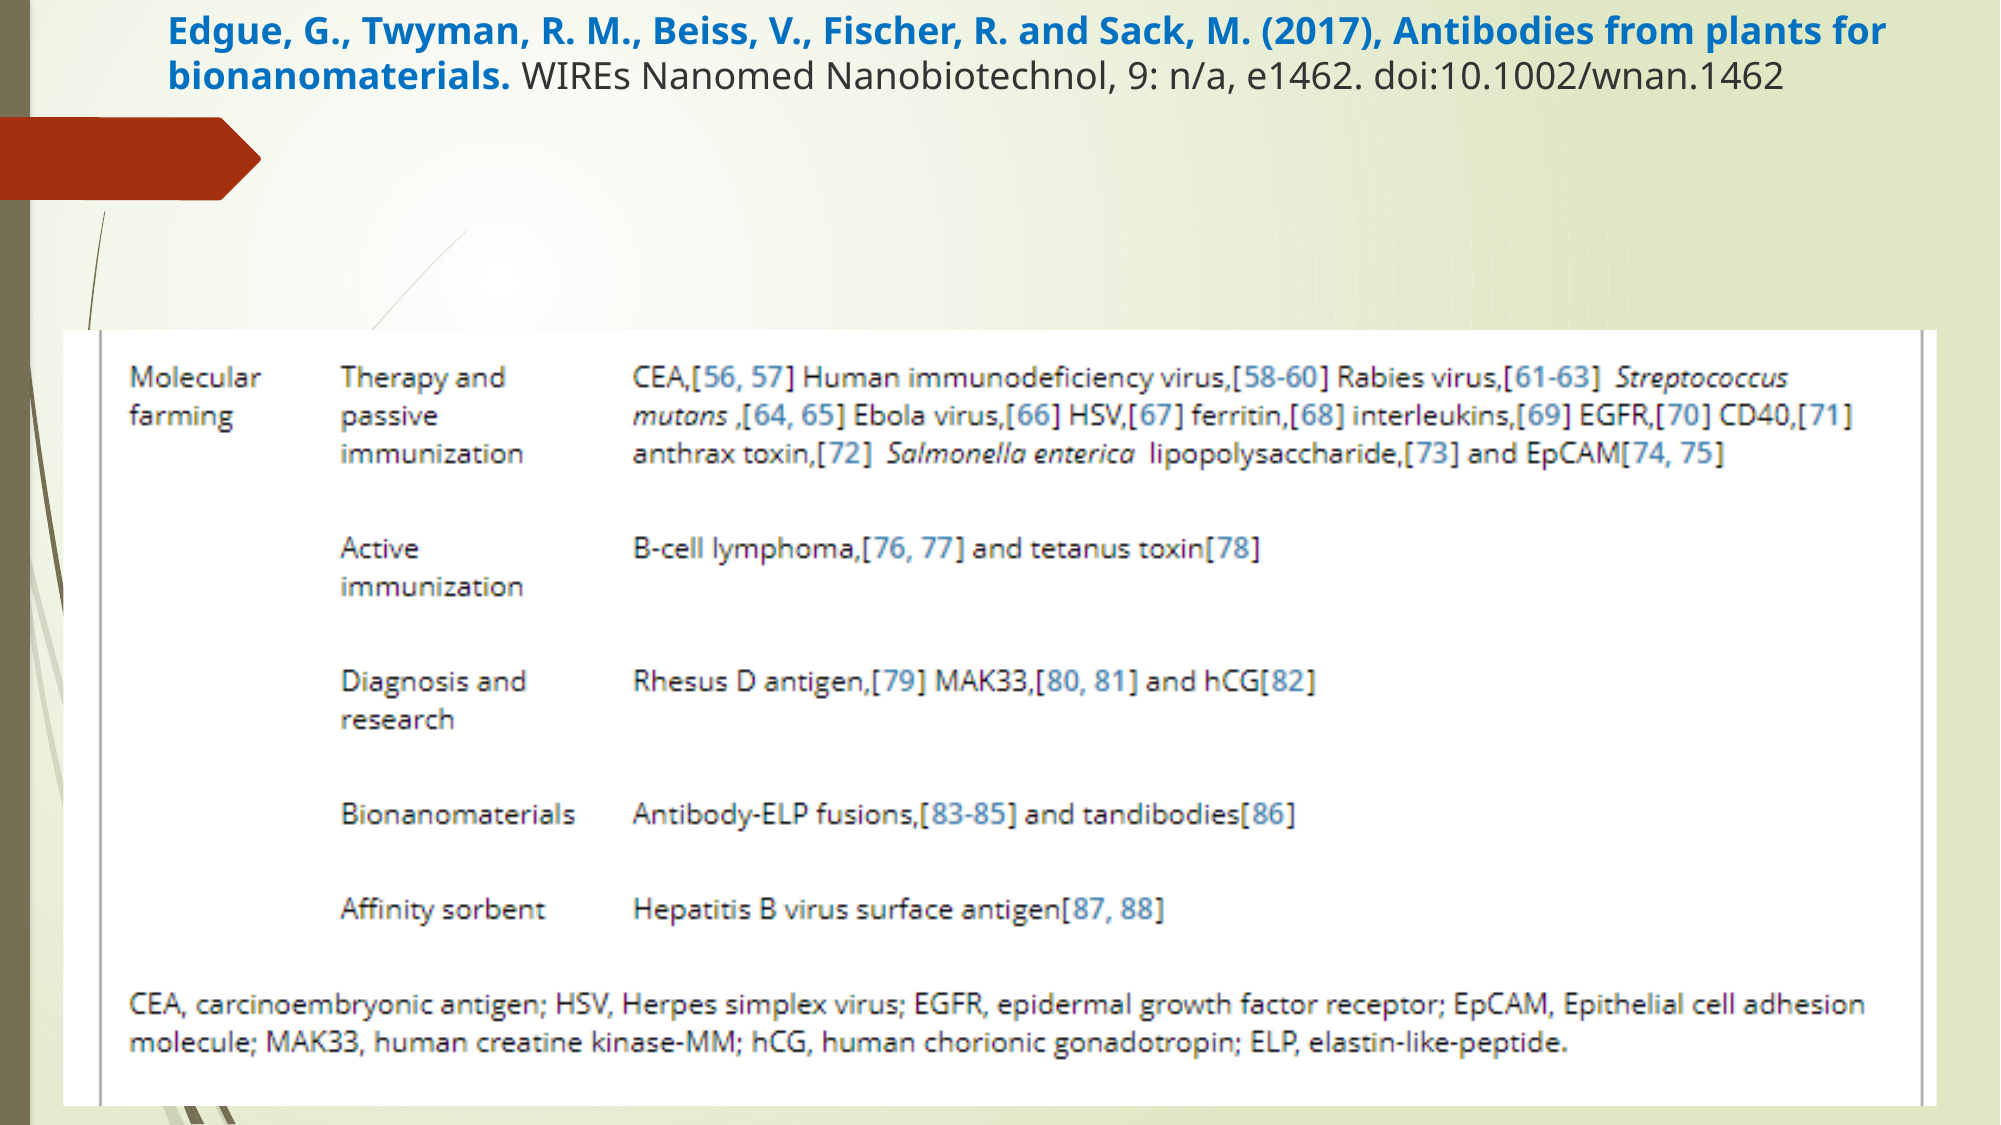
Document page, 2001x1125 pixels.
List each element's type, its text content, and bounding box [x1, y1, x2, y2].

text_box Edgue, G., Twyman, R. M., Beiss, V., Fischer, R. and Sack, M. (2017), Antibodies from plants for bionanomaterials. WIREs Nanomed Nanobiotechnol, 9: n/a, e1462. doi:10.1002/wnan.1462 [152, 0, 2000, 105]
picture [63, 330, 1937, 1106]
